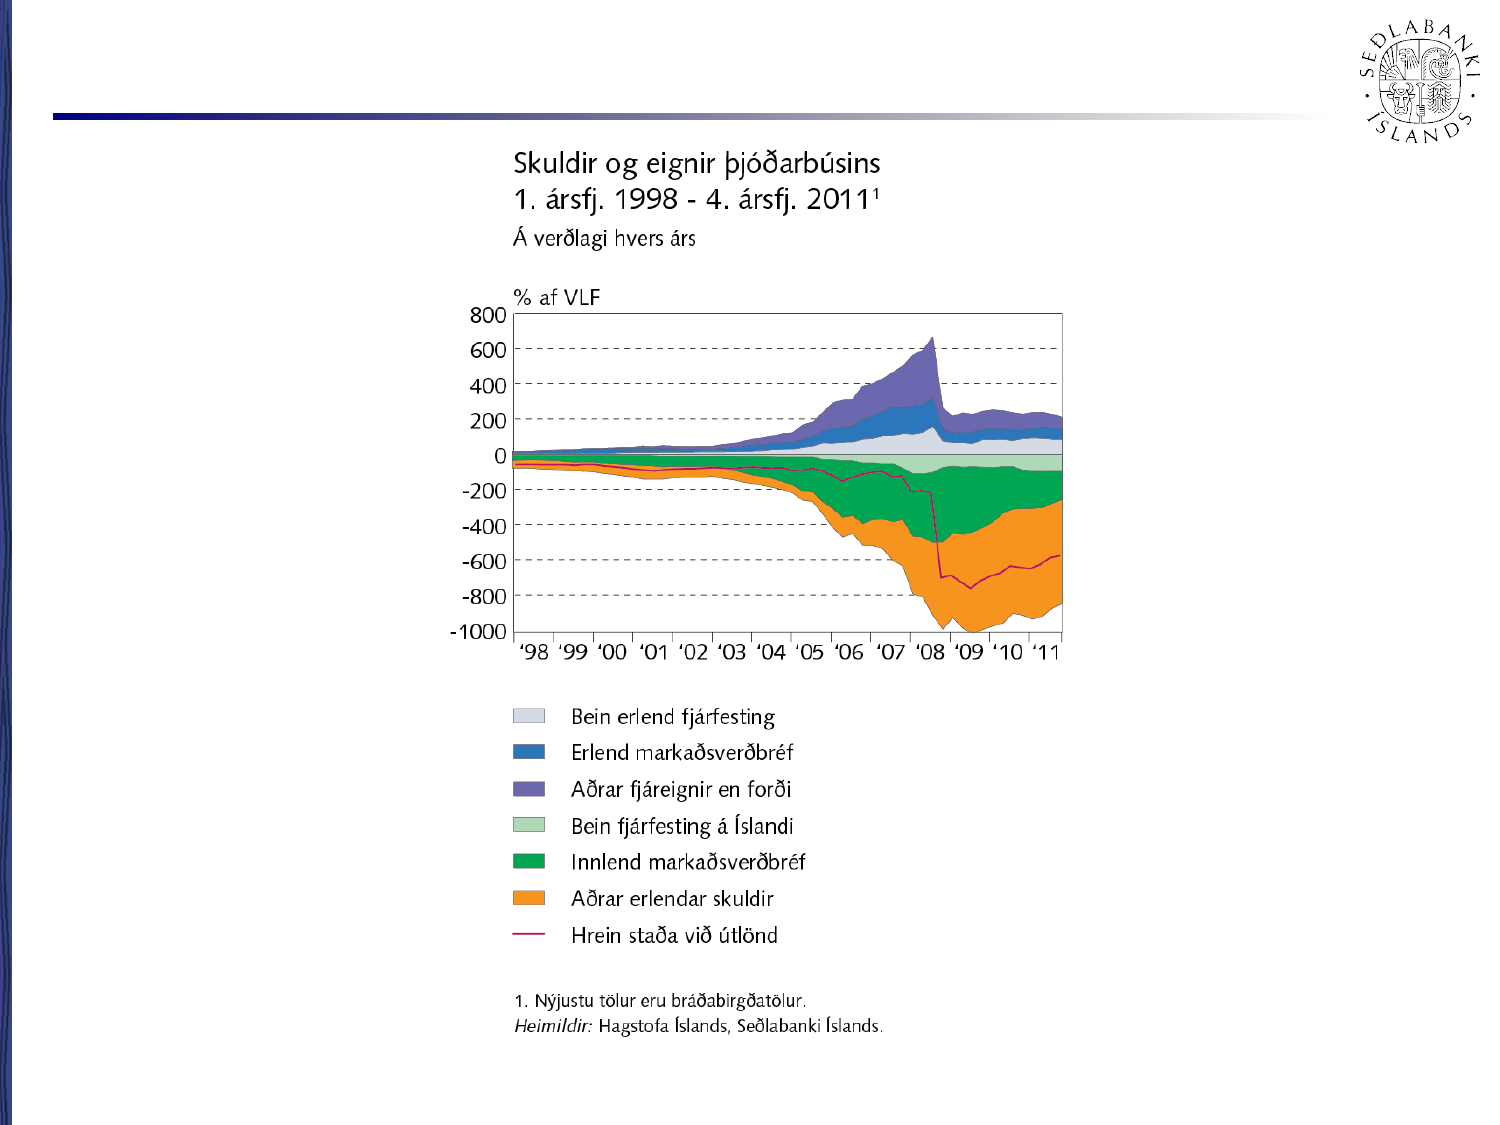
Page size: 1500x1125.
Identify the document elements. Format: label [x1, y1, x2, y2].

picture [0, 0, 12, 1125]
picture [1357, 18, 1482, 149]
list [449, 148, 1063, 1059]
